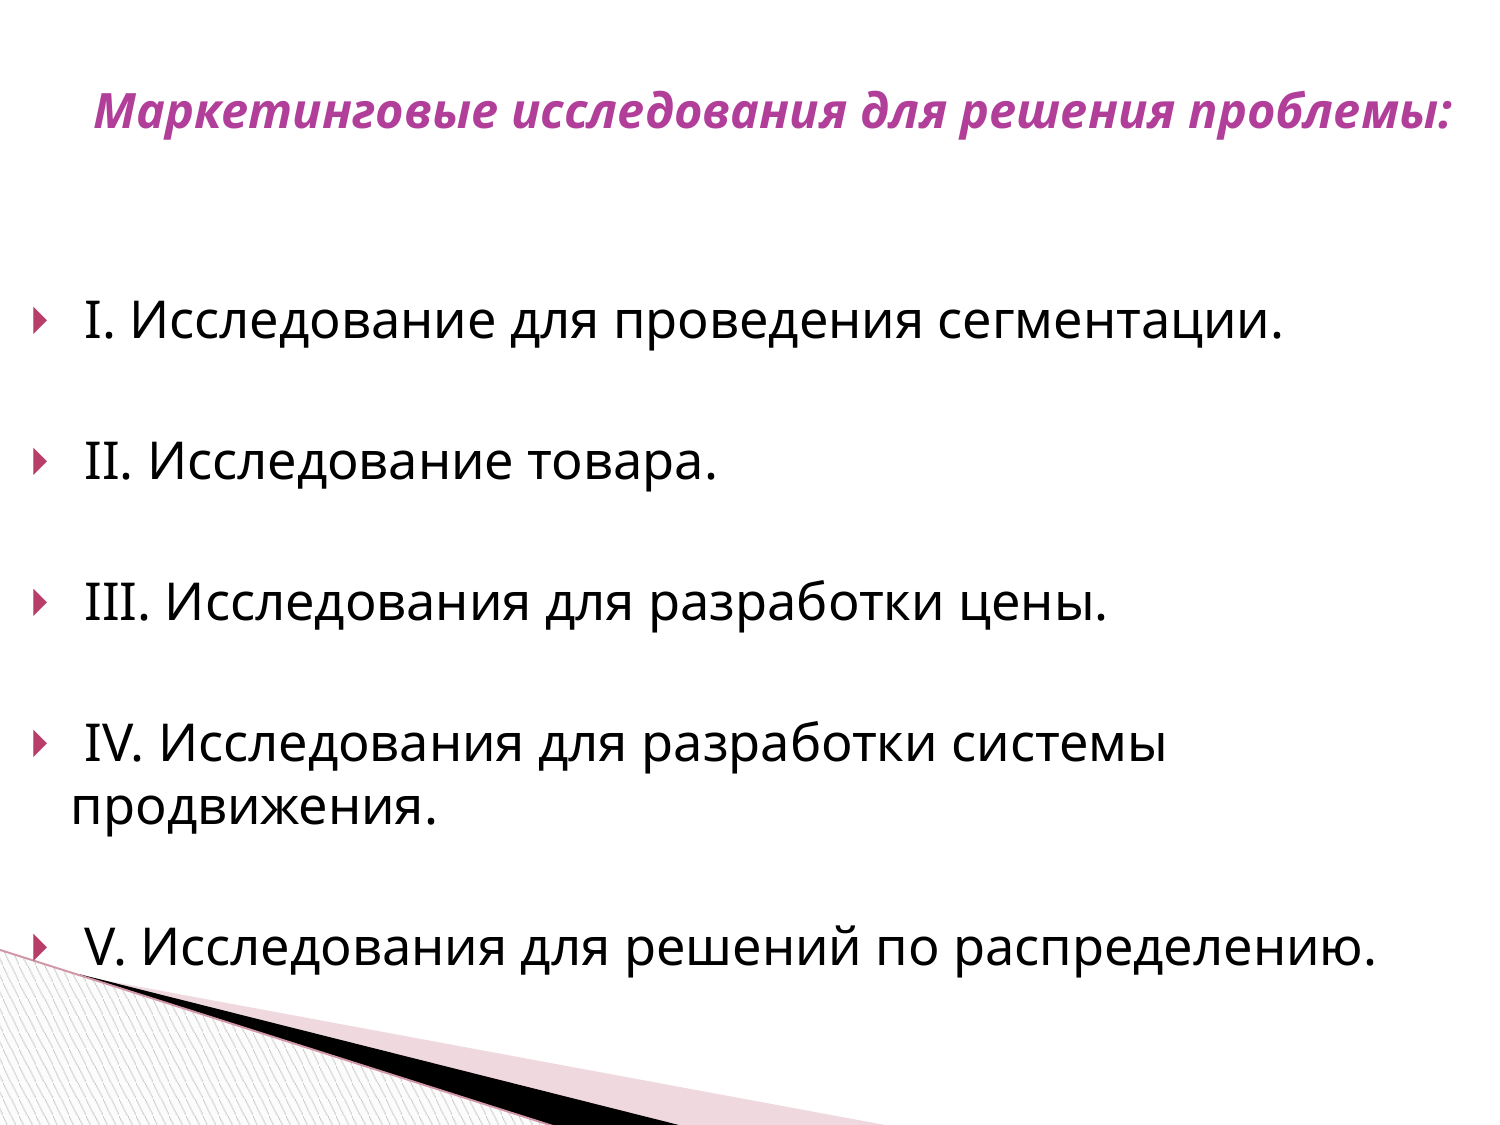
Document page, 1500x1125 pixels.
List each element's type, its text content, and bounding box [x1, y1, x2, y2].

title Маркетинговые исследования для решения проблемы: [75, 45, 1471, 233]
list I. Исследование для проведения сегментации. II. Исследование товара. III. Исследования для разработки цены. IV. Исследования для разработки системы продвижения. V. Исследования для решений по распределению. [0, 208, 1500, 986]
